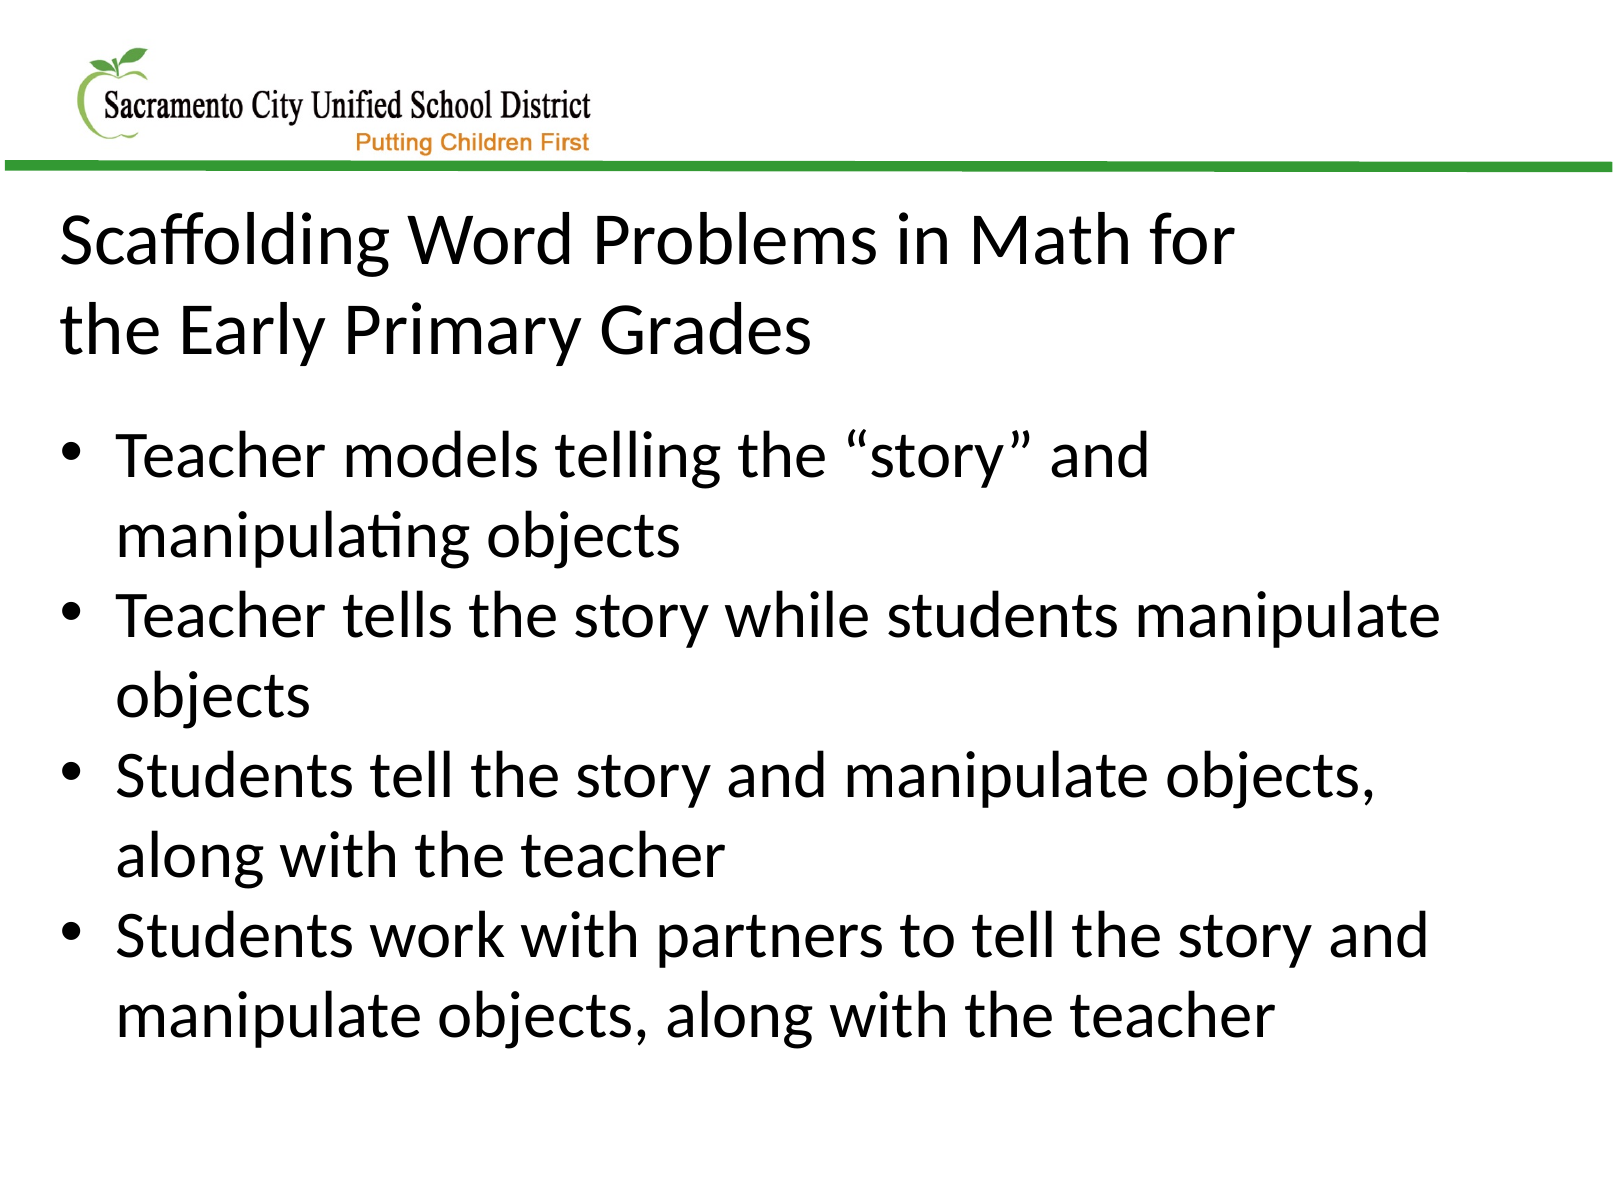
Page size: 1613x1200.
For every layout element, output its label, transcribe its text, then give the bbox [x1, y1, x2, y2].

text_box Teacher models telling the “story” and manipulating objects Teacher tells the story while students manipulate objects Students tell the story and manipulate objects, along with the teacher Students work with partners to tell the story and manipulate objects, along with the teacher [44, 403, 1514, 1106]
picture [24, 28, 603, 160]
text_box Scaffolding Word Problems in Math for the Early Primary Grades [44, 181, 1569, 377]
